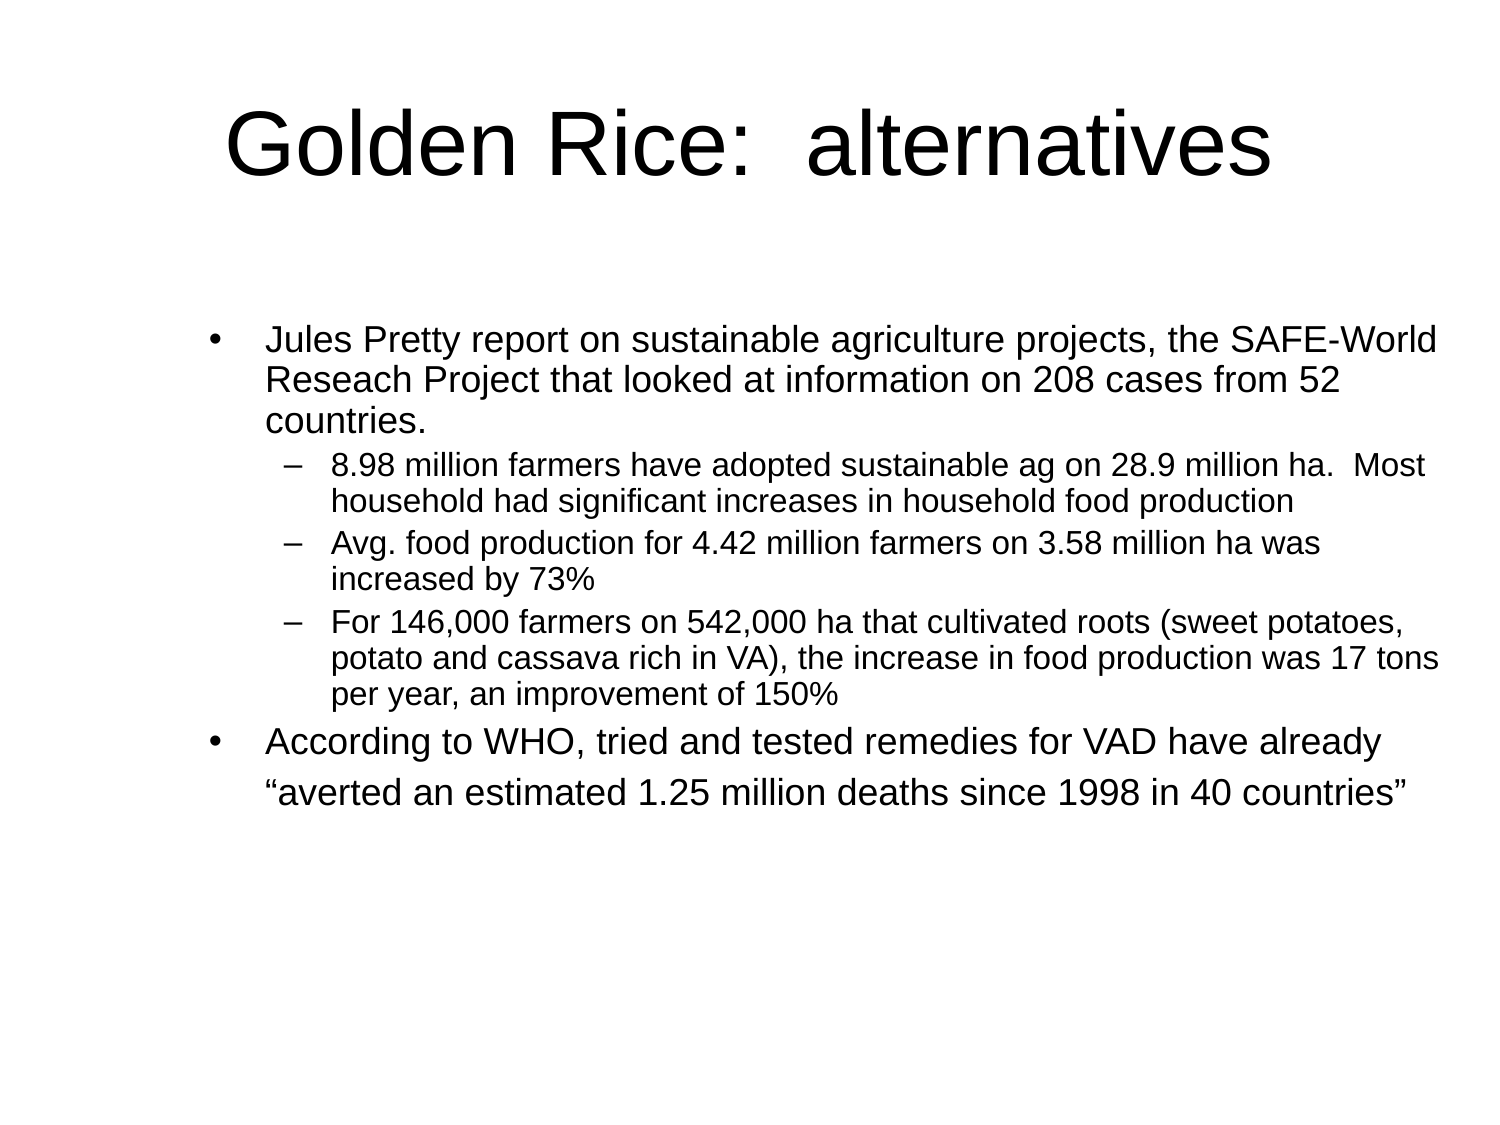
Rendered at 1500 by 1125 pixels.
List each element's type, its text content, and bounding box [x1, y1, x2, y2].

list Jules Pretty report on sustainable agriculture projects, the SAFE-World Reseach Project that looked at information on 208 cases from 52 countries. 8.98 million farmers have adopted sustainable ag on 28.9 million ha. Most household had significant increases in household food production Avg. food production for 4.42 million farmers on 3.58 million ha was increased by 73% For 146,000 farmers on 542,000 ha that cultivated roots (sweet potatoes, potato and cassava rich in VA), the increase in food production was 17 tons per year, an improvement of 150% According to WHO, tried and tested remedies for VAD have already “averted an estimated 1.25 million deaths since 1998 in 40 countries” [193, 312, 1469, 1075]
title Golden Rice: alternatives [75, 45, 1425, 233]
